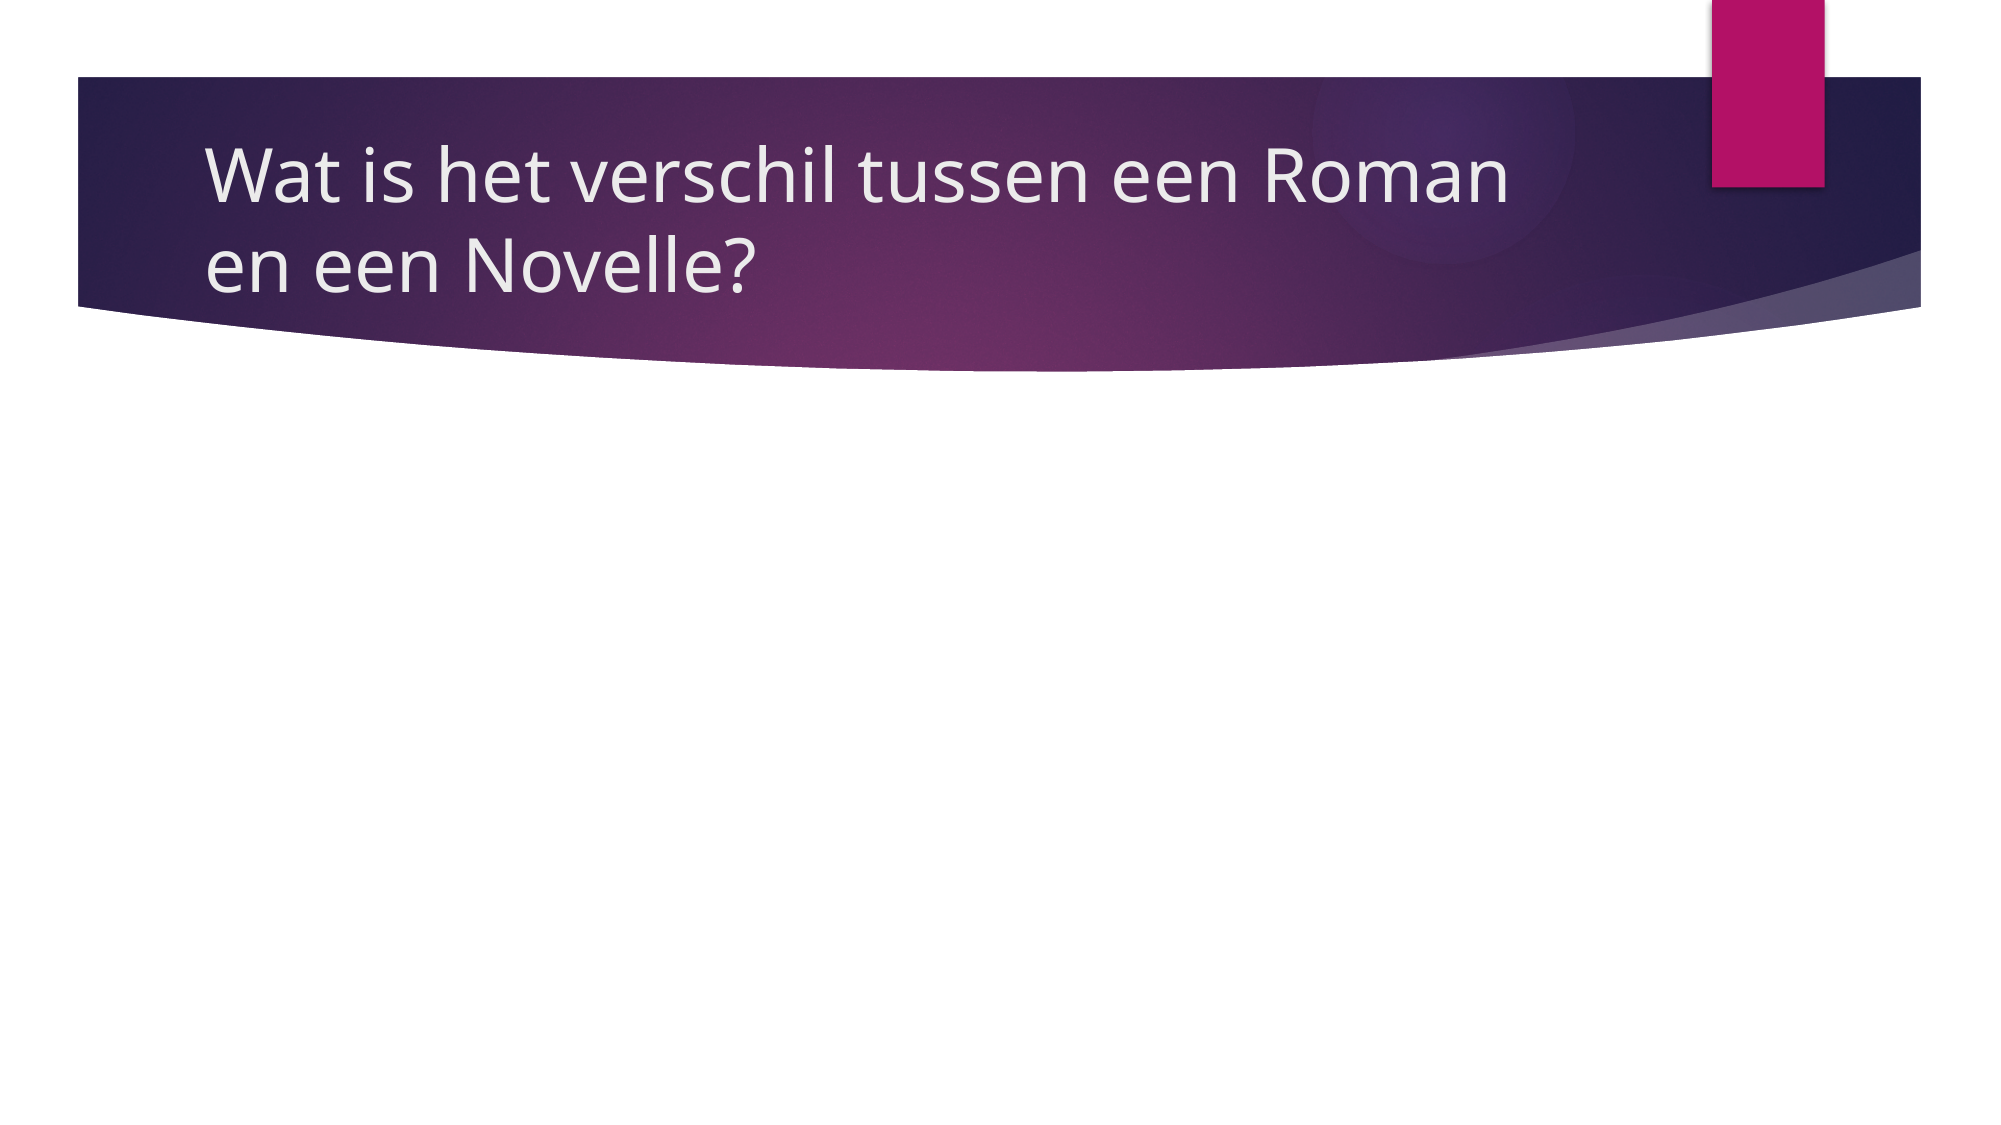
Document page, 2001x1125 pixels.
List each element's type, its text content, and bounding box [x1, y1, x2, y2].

title Wat is het verschil tussen een Roman en een Novelle? [189, 159, 1627, 276]
